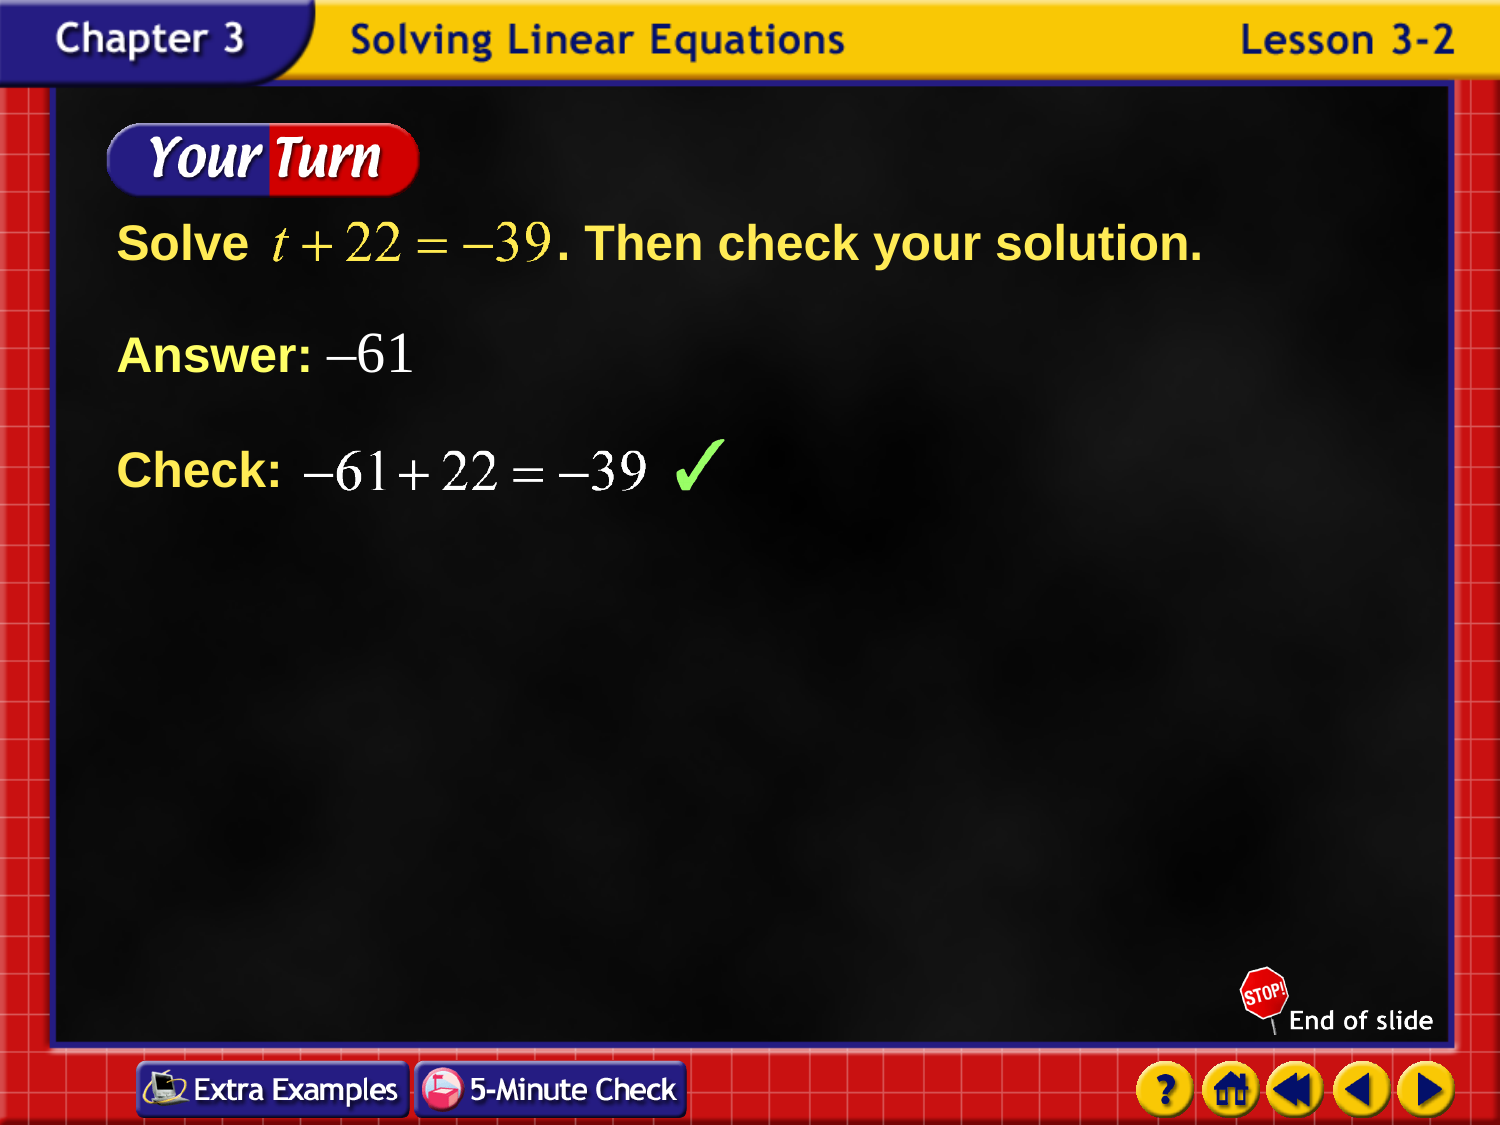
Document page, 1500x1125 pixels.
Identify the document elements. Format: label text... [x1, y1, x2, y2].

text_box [101, 209, 1411, 288]
text_box Answer: –61 [101, 314, 650, 397]
picture [0, 1, 1500, 1125]
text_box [101, 436, 649, 519]
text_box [0, 0, 151, 99]
